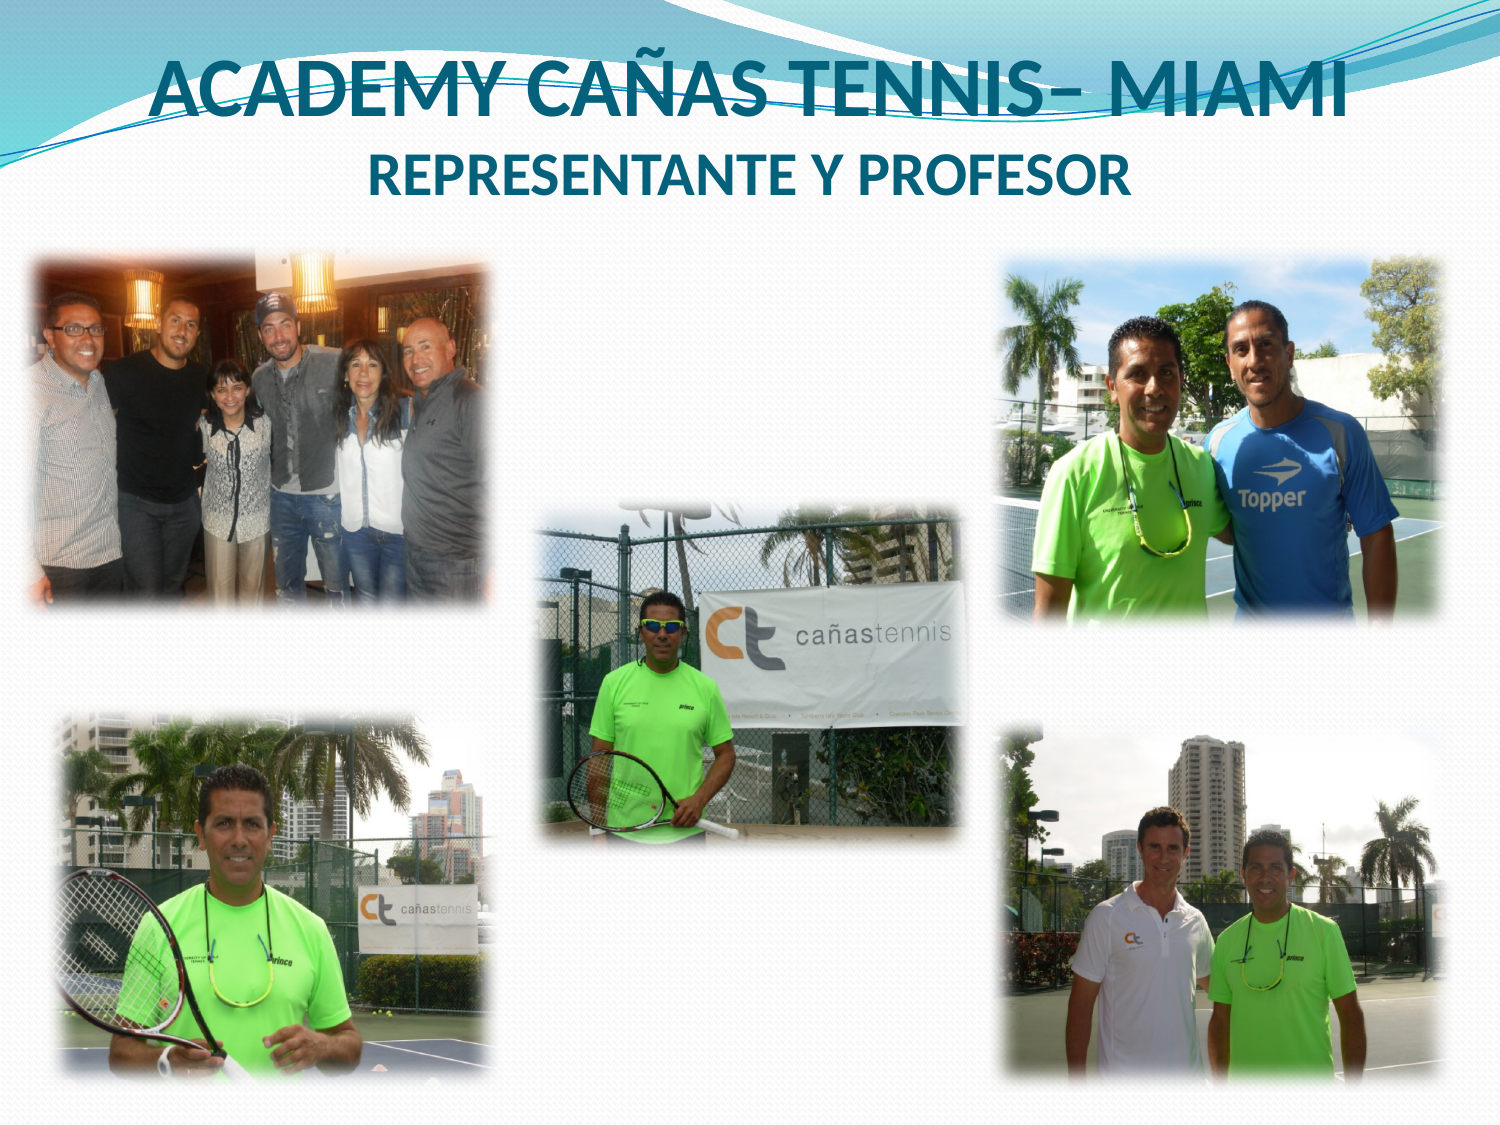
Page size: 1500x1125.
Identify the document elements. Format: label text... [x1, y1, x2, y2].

title ACADEMY CAÑAS TENNIS– MIAMI REPRESENTANTE Y PROFESOR [75, 20, 1425, 209]
picture [45, 703, 503, 1091]
picture [17, 243, 503, 622]
picture [985, 243, 1455, 634]
picture [525, 494, 975, 858]
picture [985, 715, 1455, 1095]
